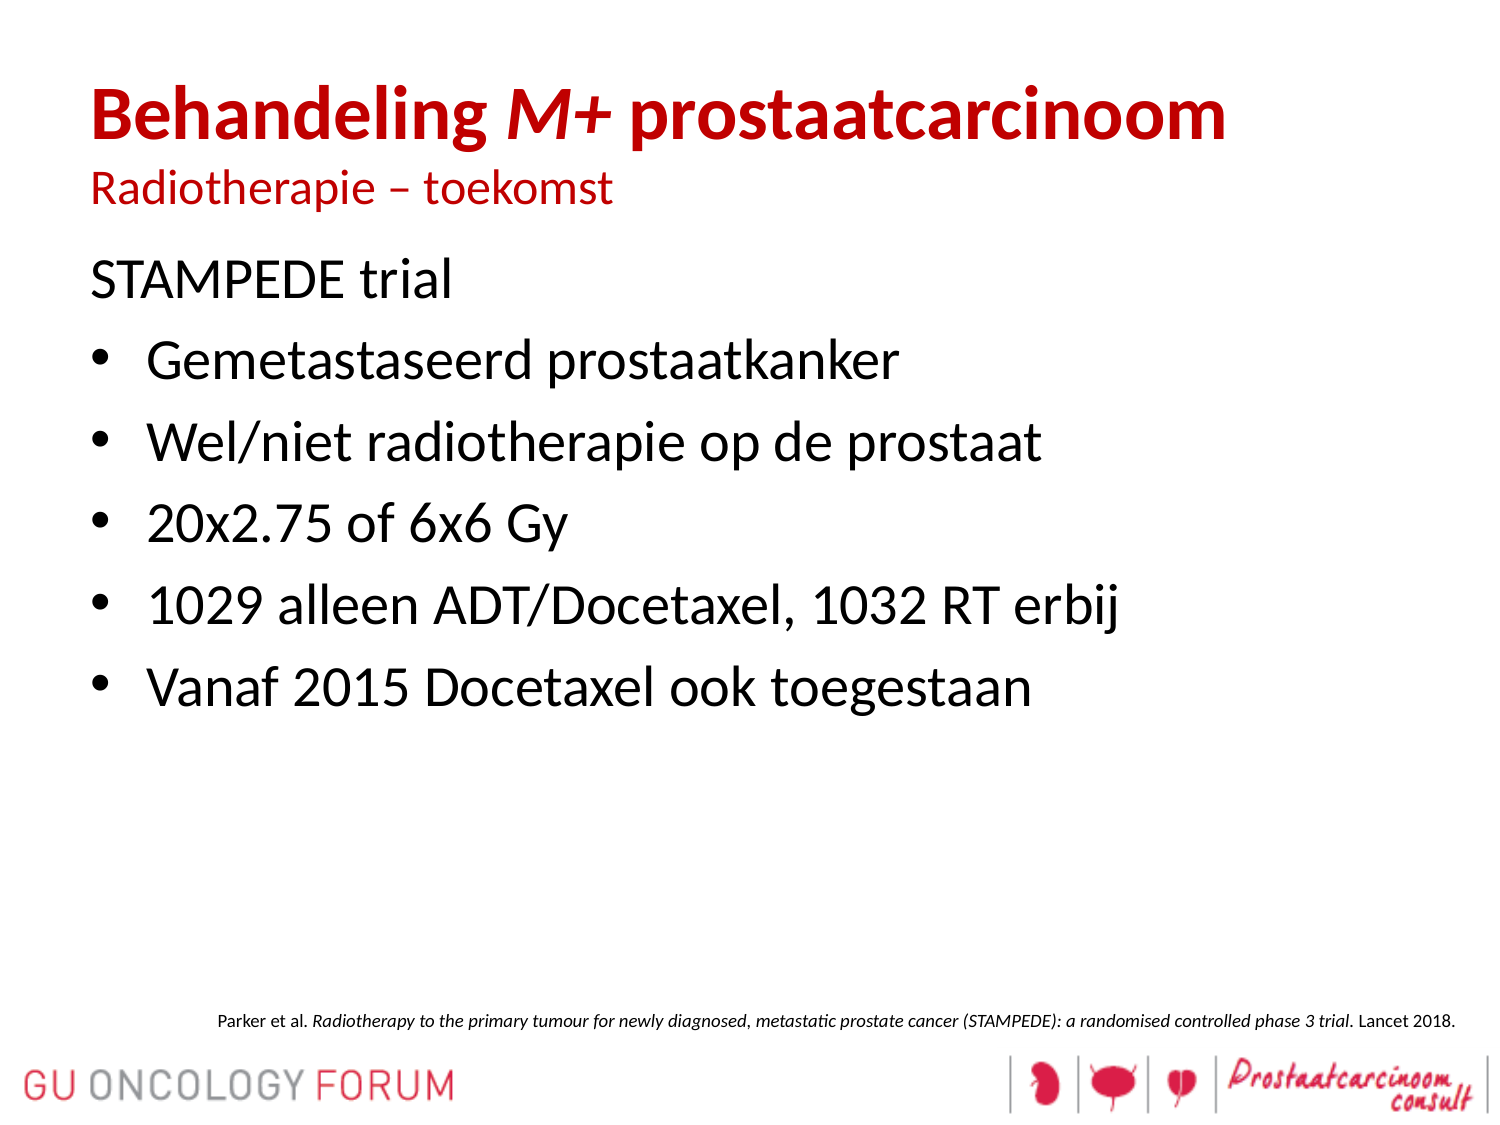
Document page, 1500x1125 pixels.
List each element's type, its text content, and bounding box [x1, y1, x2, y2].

picture [997, 1046, 1500, 1122]
list STAMPEDE trial Gemetastaseerd prostaatkanker Wel/niet radiotherapie op de prostaat 20x2.75 of 6x6 Gy 1029 alleen ADT/Docetaxel, 1032 RT erbij Vanaf 2015 Docetaxel ook toegestaan [75, 233, 1365, 975]
picture [17, 1060, 462, 1108]
text_box Parker et al. Radiotherapy to the primary tumour for newly diagnosed, metastatic prostate cancer (STAMPEDE): a randomised controlled phase 3 trial. Lancet 2018. [76, 1001, 1471, 1039]
title Behandeling M+ prostaatcarcinoom Radiotherapie – toekomst [75, 45, 1459, 233]
